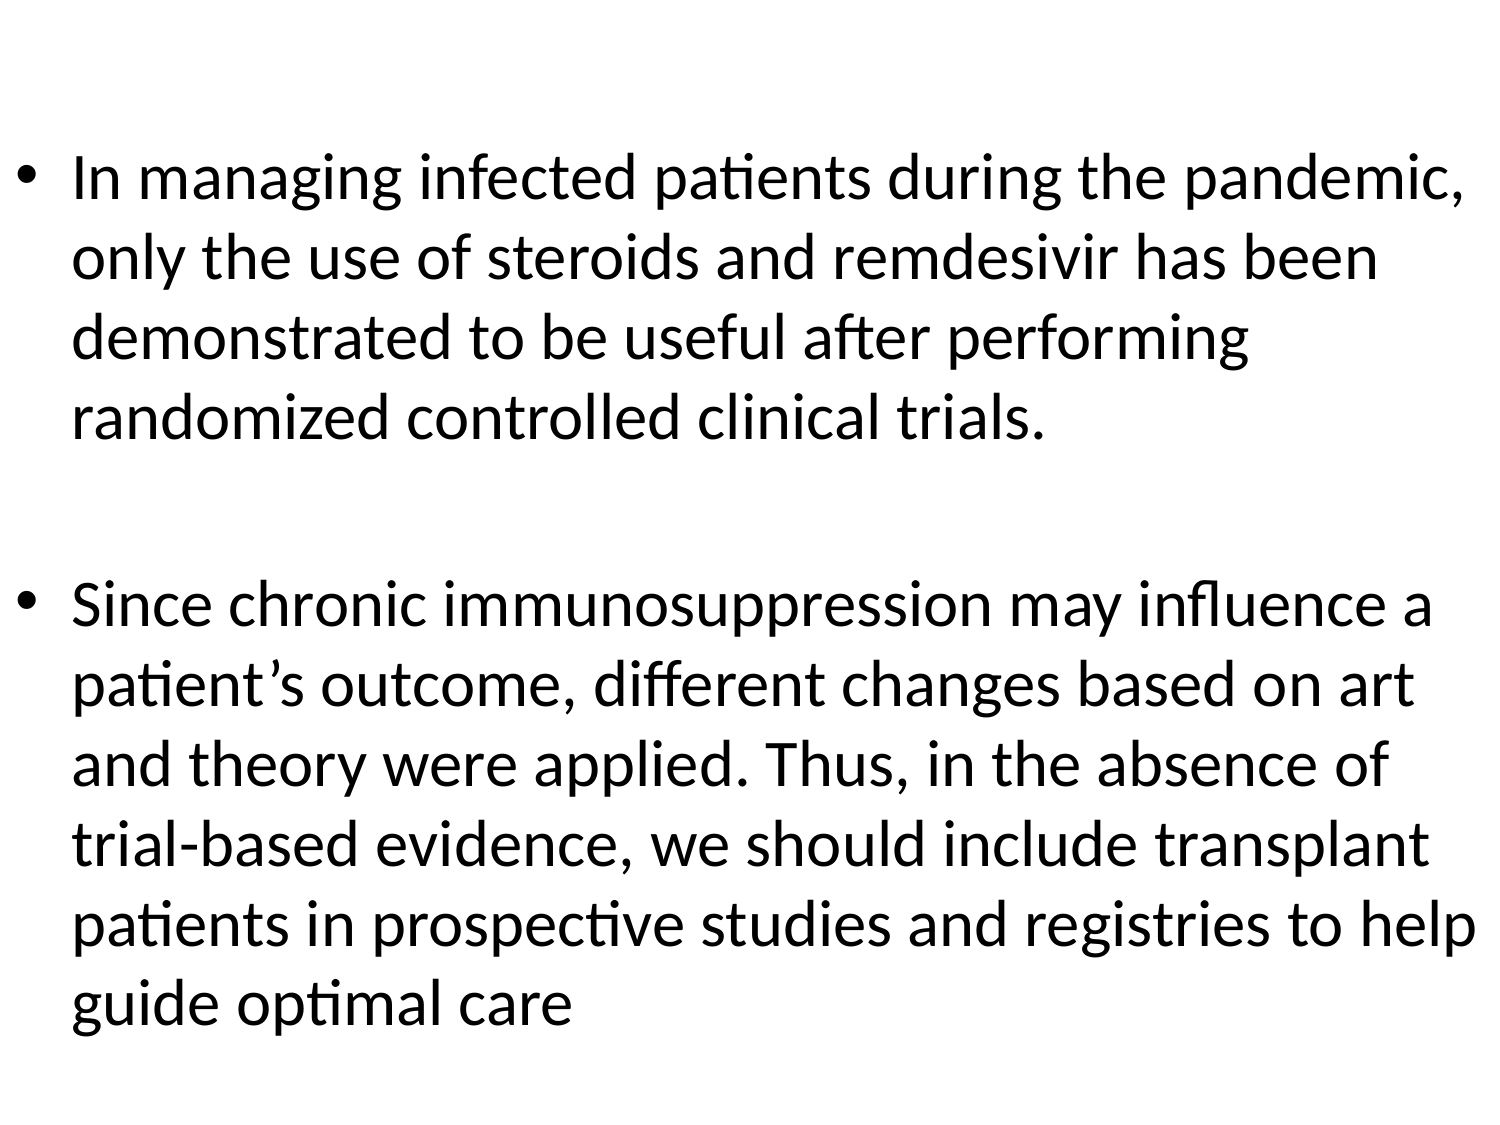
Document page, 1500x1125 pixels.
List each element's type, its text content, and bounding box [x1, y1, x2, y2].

list In managing infected patients during the pandemic, only the use of steroids and remdesivir has been demonstrated to be useful after performing randomized controlled clinical trials. Since chronic immunosuppression may influence a patient’s outcome, different changes based on art and theory were applied. Thus, in the absence of trial-based evidence, we should include transplant patients in prospective studies and registries to help guide optimal care [0, 125, 1500, 1125]
